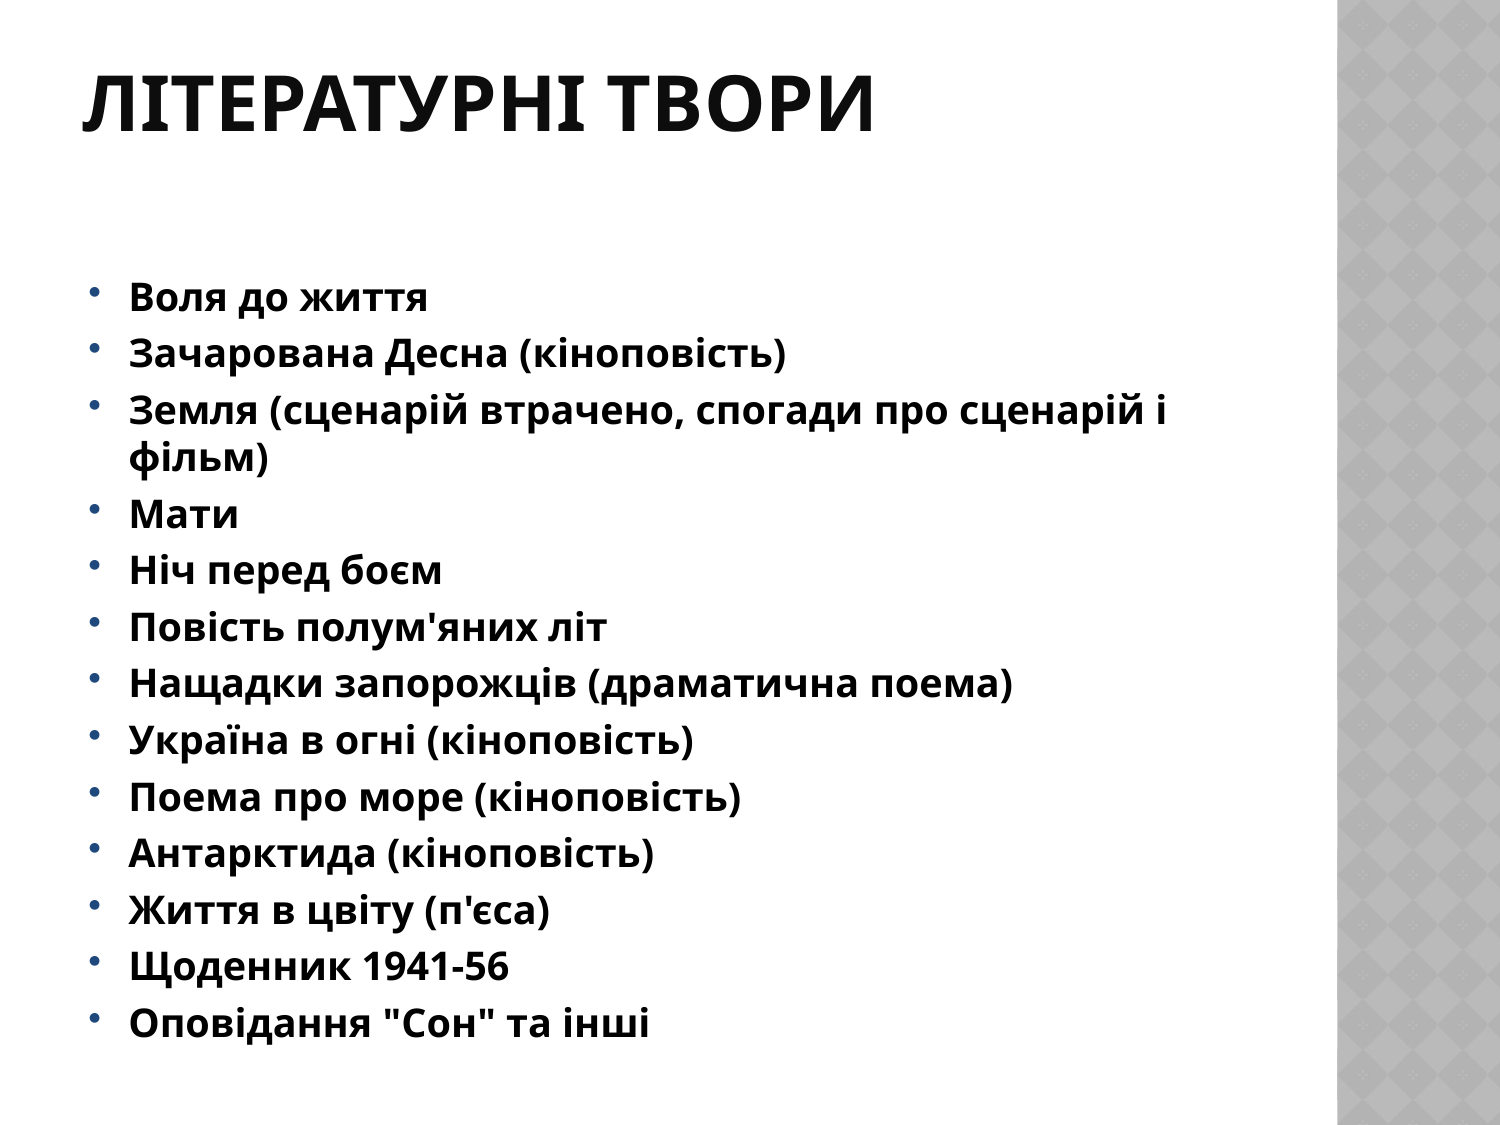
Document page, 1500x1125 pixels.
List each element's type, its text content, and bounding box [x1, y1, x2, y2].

title Літературні твори [75, 52, 1263, 240]
list Воля до життя Зачарована Десна (кіноповість) Земля (сценарій втрачено, спогади про сценарій і фільм) Мати Ніч перед боєм Повість полум'яних літ Нащадки запорожців (драматична поема) Україна в огні (кіноповість) Поема про море (кіноповість) Антарктида (кіноповість) Життя в цвіту (п'єса) Щоденник 1941-56 Оповідання "Сон" та інші [75, 264, 1263, 1059]
